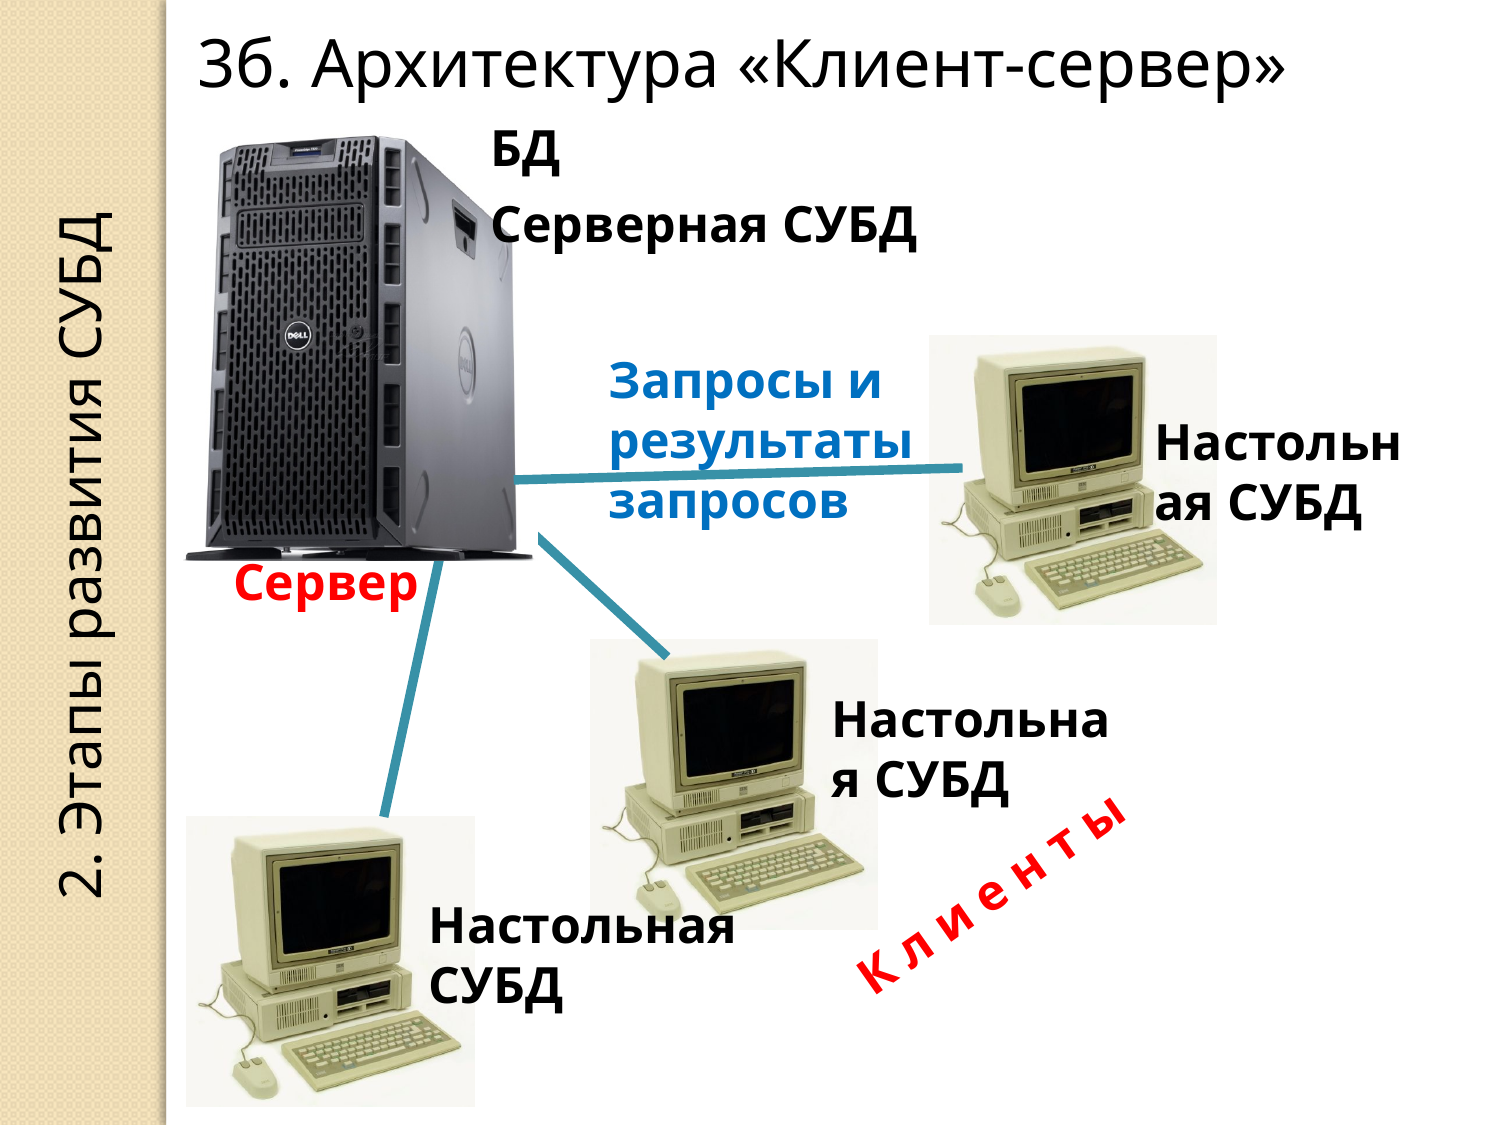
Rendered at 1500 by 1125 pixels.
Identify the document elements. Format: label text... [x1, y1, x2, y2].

picture [928, 334, 1218, 625]
picture [182, 134, 538, 561]
text_box Настольная СУБД [886, 679, 1140, 815]
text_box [383, 573, 444, 818]
text_box К л и е н т ы [828, 713, 1221, 1020]
text_box Запросы и результаты запросов [593, 492, 921, 536]
picture [186, 816, 475, 1107]
picture [589, 639, 879, 930]
text_box Настольная СУБД [1224, 403, 1447, 538]
text_box Запросы и результаты запросов [593, 341, 921, 464]
text_box Сервер [218, 573, 376, 618]
text_box Настольная СУБД [481, 885, 774, 1021]
text_box 3б. Архитектура «Клиент-сервер» [182, 13, 1471, 108]
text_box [513, 467, 963, 481]
text_box БД Серверная СУБД [475, 108, 937, 261]
text_box 2. Этапы развития СУБД [35, 42, 121, 1059]
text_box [525, 526, 668, 658]
